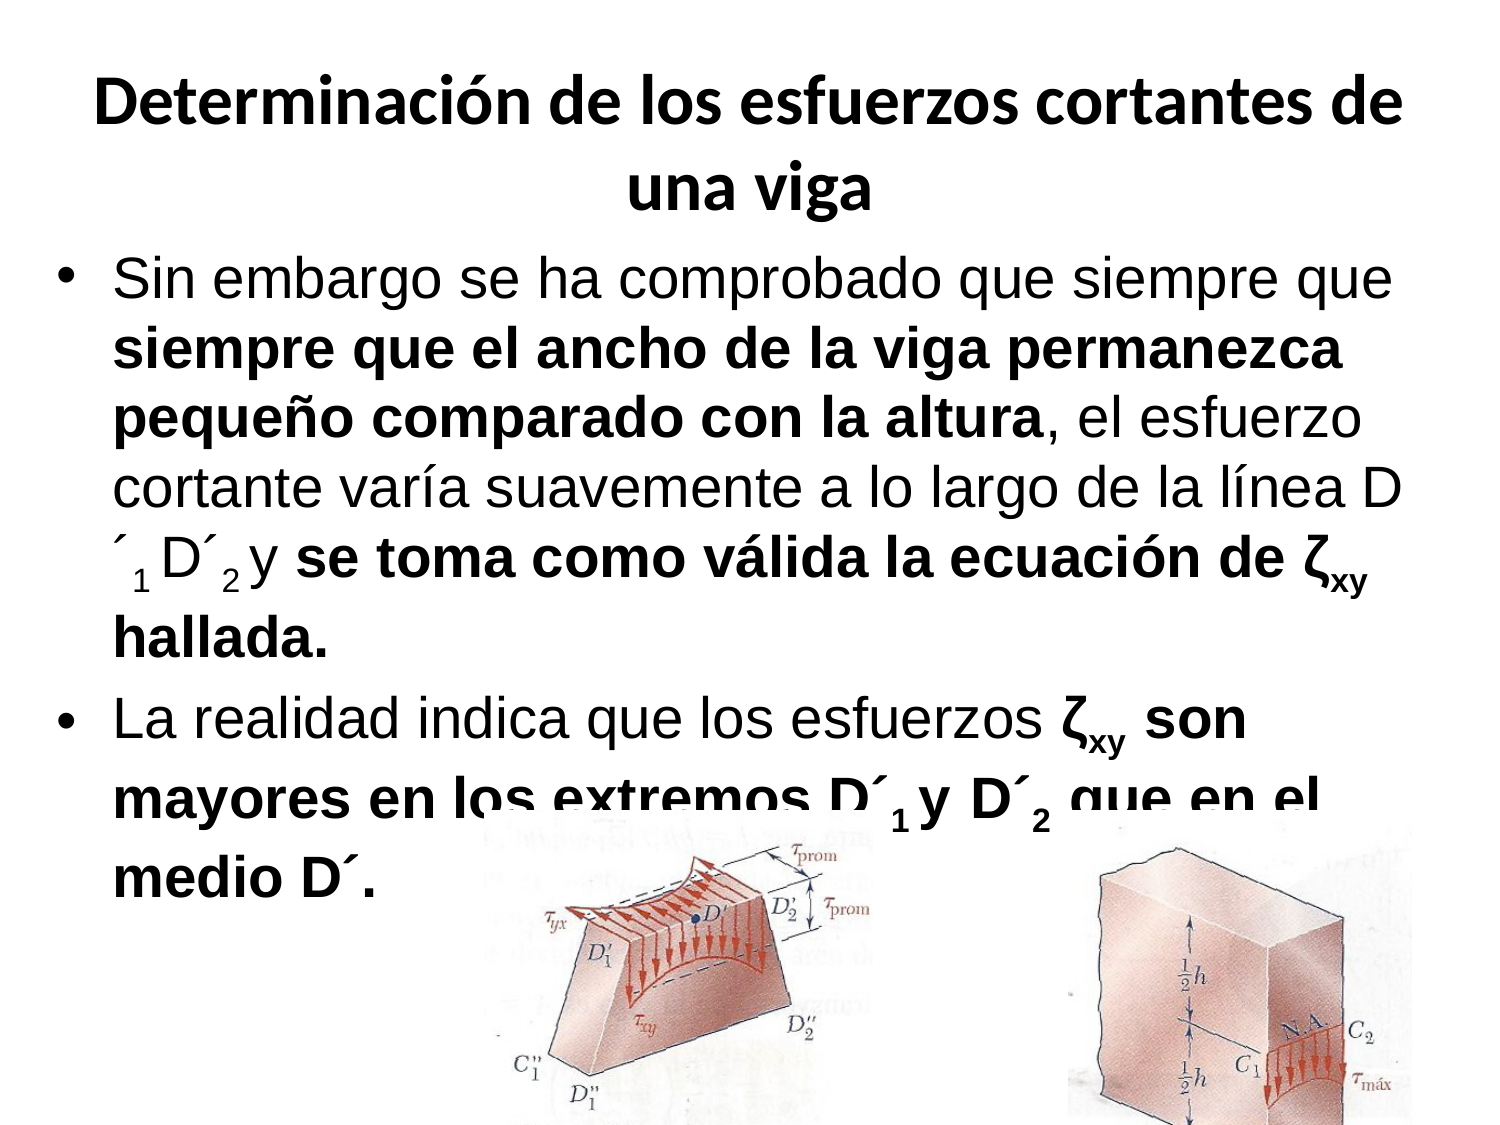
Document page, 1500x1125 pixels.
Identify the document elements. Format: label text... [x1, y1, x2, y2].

picture [1068, 810, 1412, 1125]
picture [484, 810, 873, 1125]
list Sin embargo se ha comprobado que siempre que siempre que el ancho de la viga permanezca pequeño comparado con la altura, el esfuerzo cortante varía suavemente a lo largo de la línea D´1 D´2 y se toma como válida la ecuación de ζxy hallada. La realidad indica que los esfuerzos ζxy son mayores en los extremos D´1 y D´2 que en el medio D´. [41, 232, 1447, 1125]
title Determinación de los esfuerzos cortantes de una viga [75, 45, 1425, 232]
